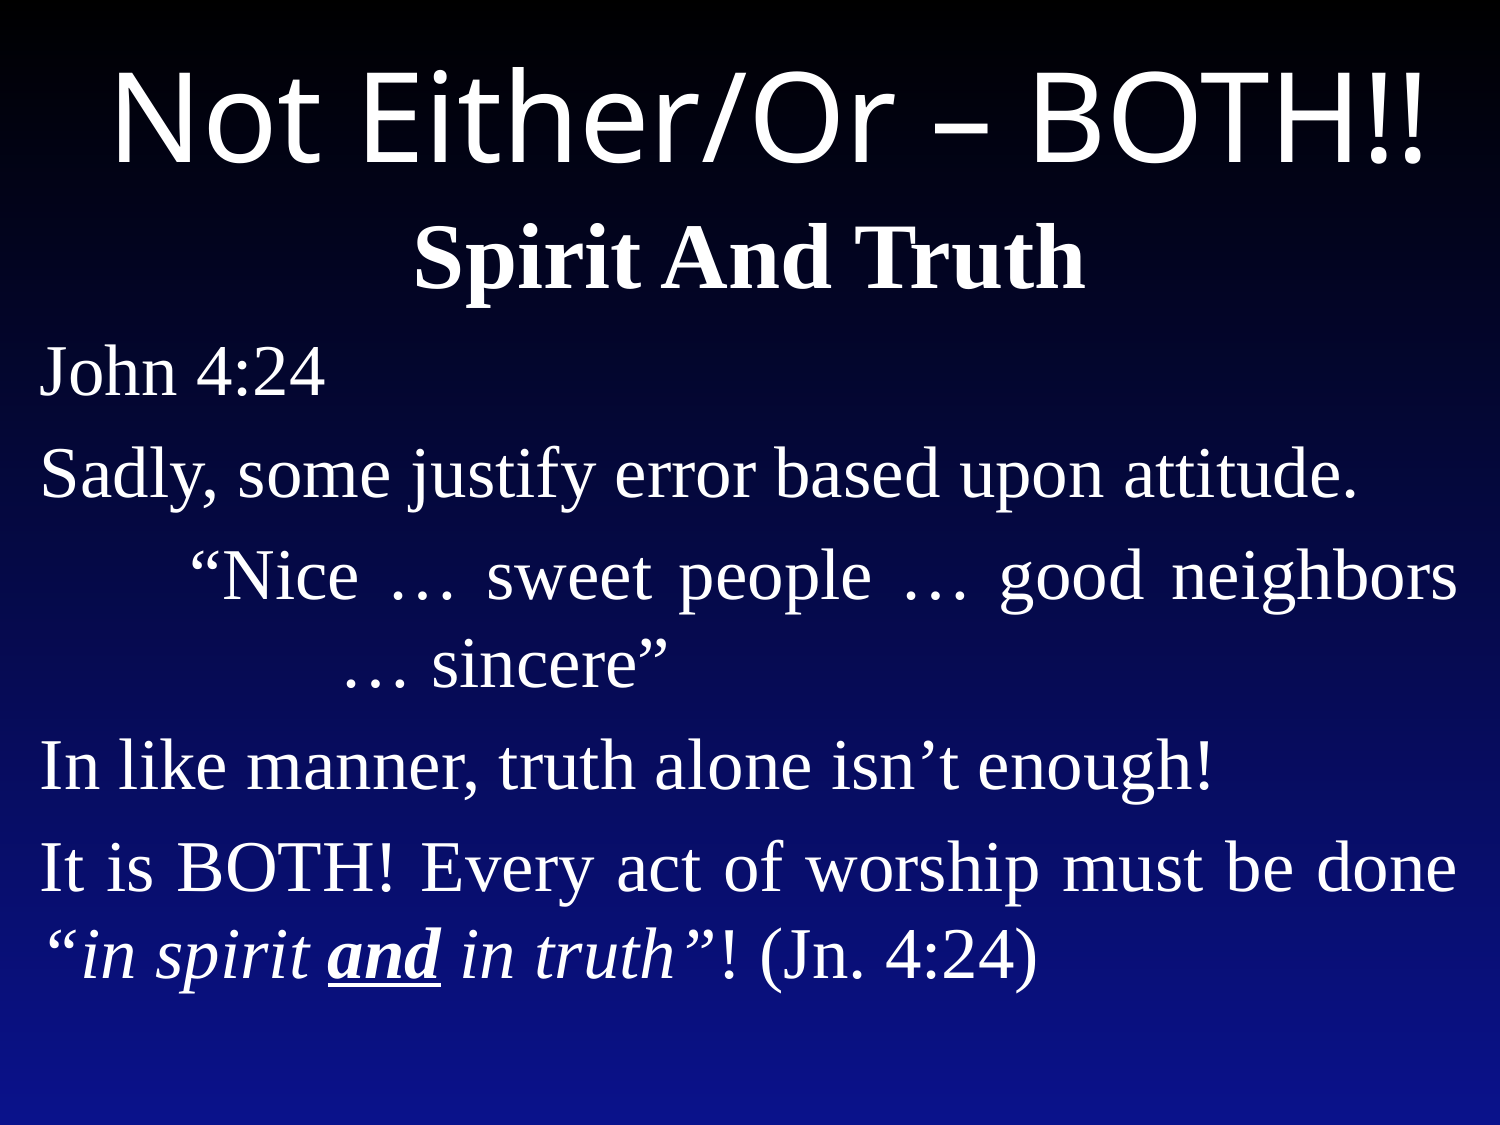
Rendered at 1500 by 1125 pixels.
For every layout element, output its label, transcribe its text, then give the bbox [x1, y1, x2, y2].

subtitle Spirit And Truth John 4:24 Sadly, some justify error based upon attitude. “Nice … sweet people … good neighbors … sincere” In like manner, truth alone isn’t enough! It is BOTH! Every act of worship must be done “in spirit and in truth”! (Jn. 4:24) [24, 187, 1475, 1100]
title Not Either/Or – BOTH!! [37, 24, 1500, 200]
